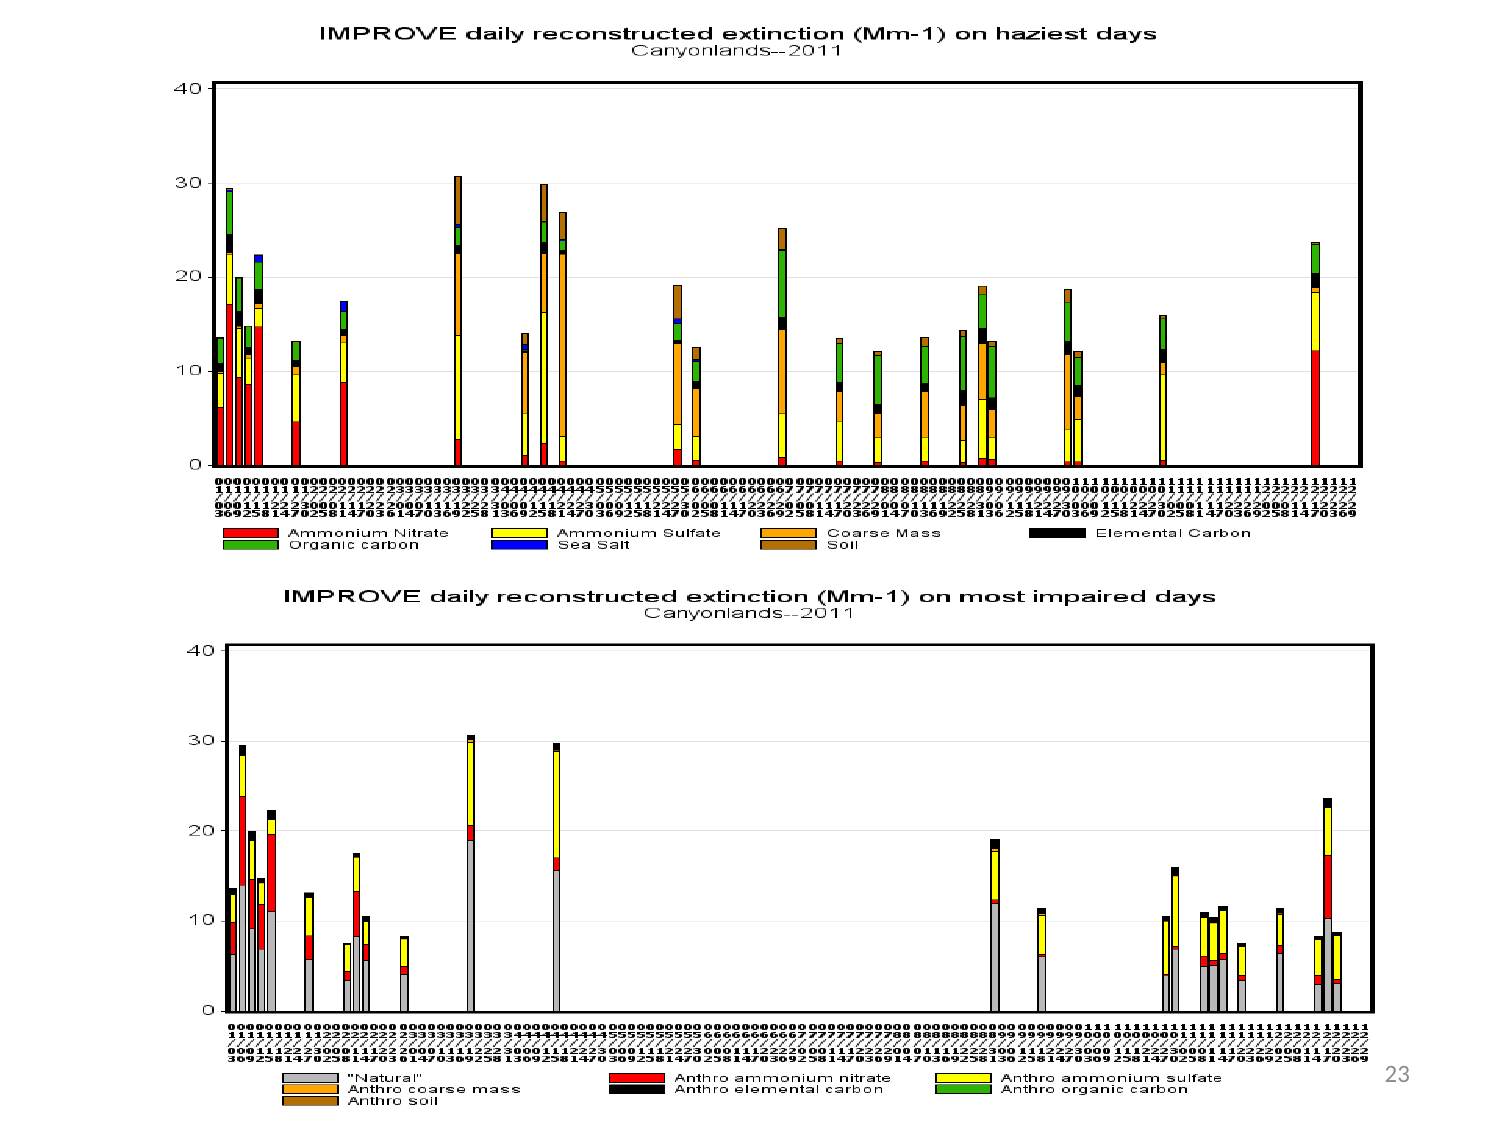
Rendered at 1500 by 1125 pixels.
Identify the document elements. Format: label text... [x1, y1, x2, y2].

picture [112, 24, 1363, 557]
slide_number 23 [1379, 1042, 1425, 1103]
picture [124, 587, 1376, 1113]
